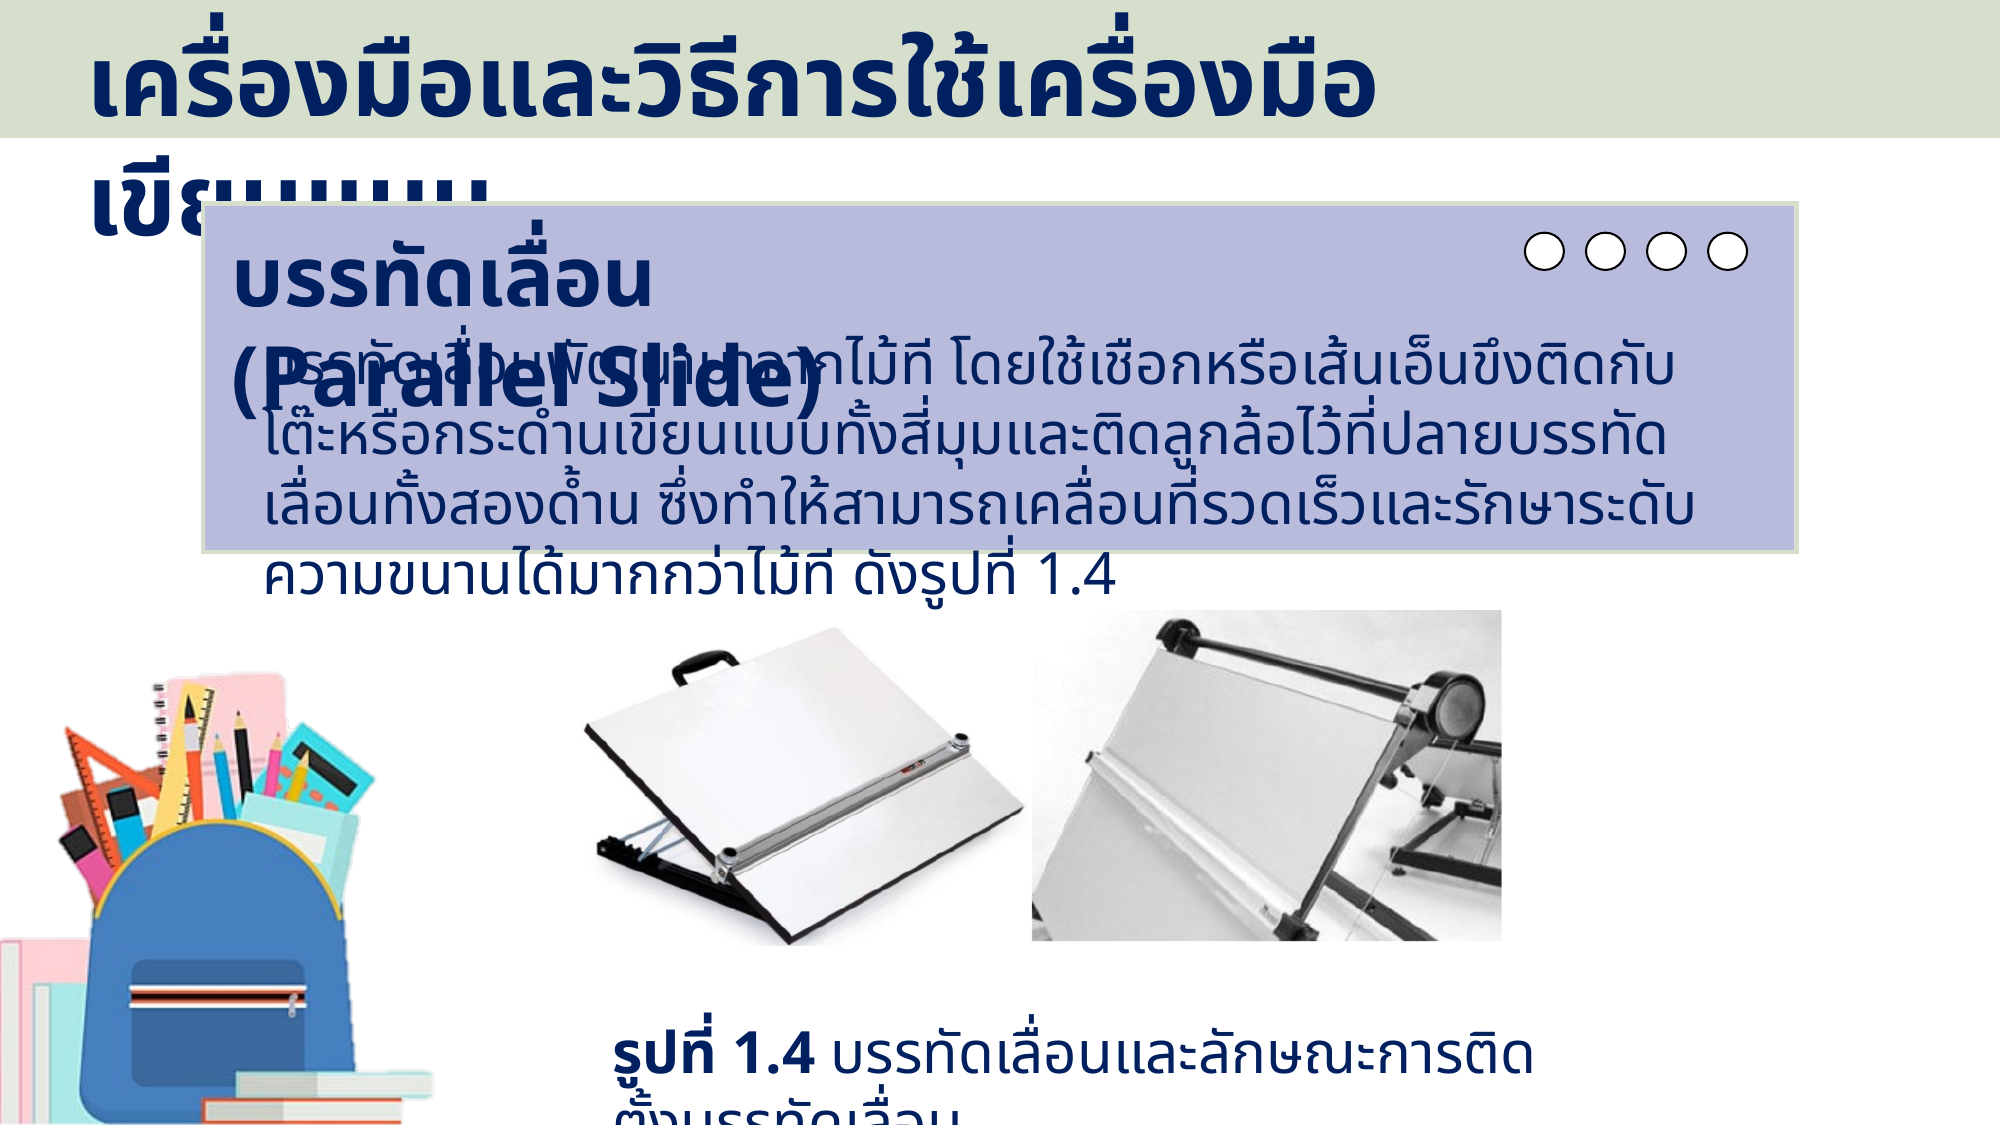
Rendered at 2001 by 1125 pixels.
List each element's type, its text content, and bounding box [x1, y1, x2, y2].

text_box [0, 0, 2000, 145]
text_box รูปที่ 1.4 บรรทัดเลื่อนและลักษณะการติดตั้งบรรทัดเลื่อน [597, 1008, 1564, 1125]
picture [0, 619, 502, 1125]
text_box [202, 203, 1797, 552]
picture [553, 610, 1502, 946]
